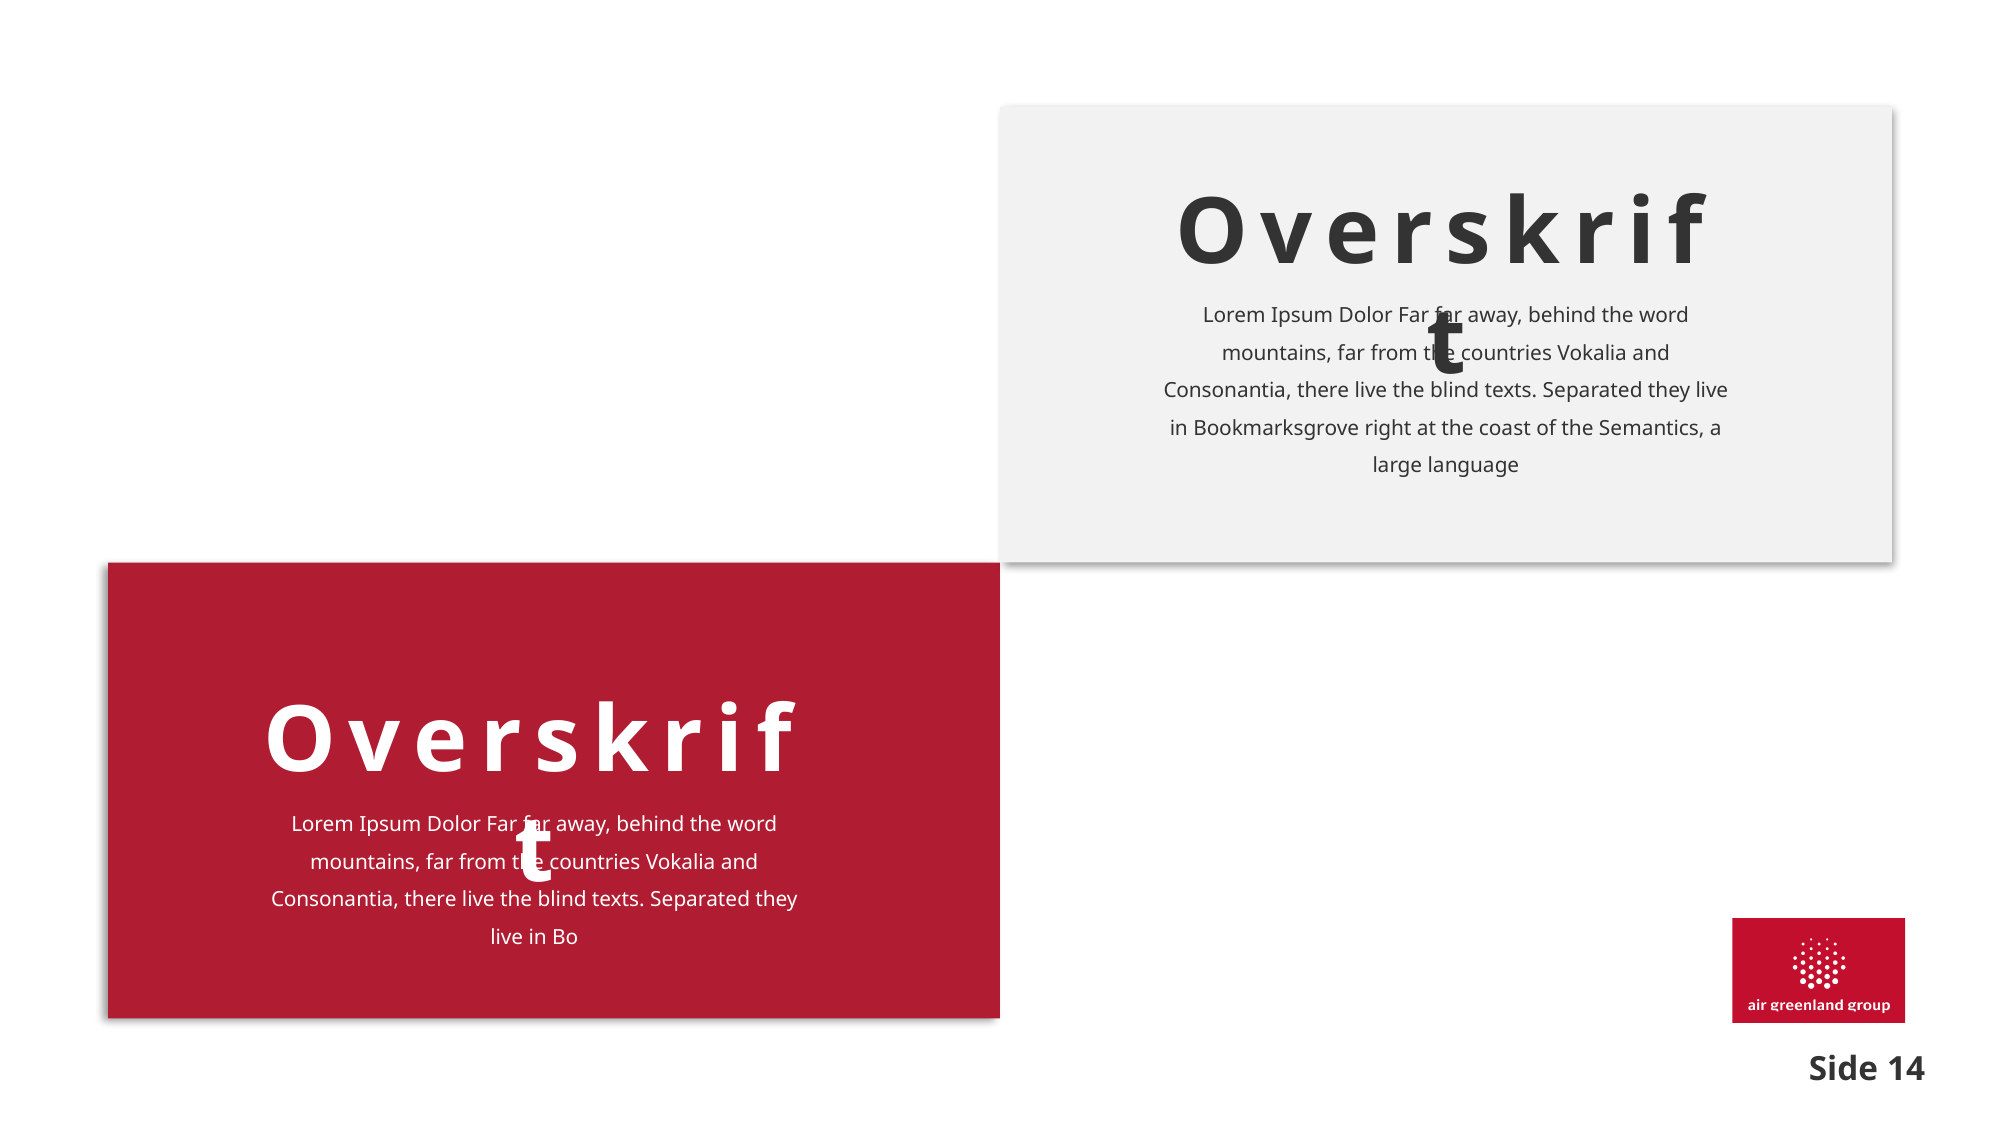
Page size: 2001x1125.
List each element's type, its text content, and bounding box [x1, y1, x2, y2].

picture [108, 106, 1892, 1019]
text_box Lorem Ipsum Dolor Far far away, behind the word mountains, far from the countries Vokalia and Consonantia, there live the blind texts. Separated they live in Bookmarksgrove right at the coast of the Semantics, a large language [1142, 400, 1749, 485]
text_box Lorem Ipsum Dolor Far far away, behind the word mountains, far from the countries Vokalia and Consonantia, there live the blind texts. Separated they live in Bo [253, 907, 816, 956]
text_box Overskrift [231, 672, 837, 907]
text_box [1000, 106, 1893, 563]
text_box Overskrift [1142, 164, 1749, 400]
text_box [107, 561, 999, 1019]
